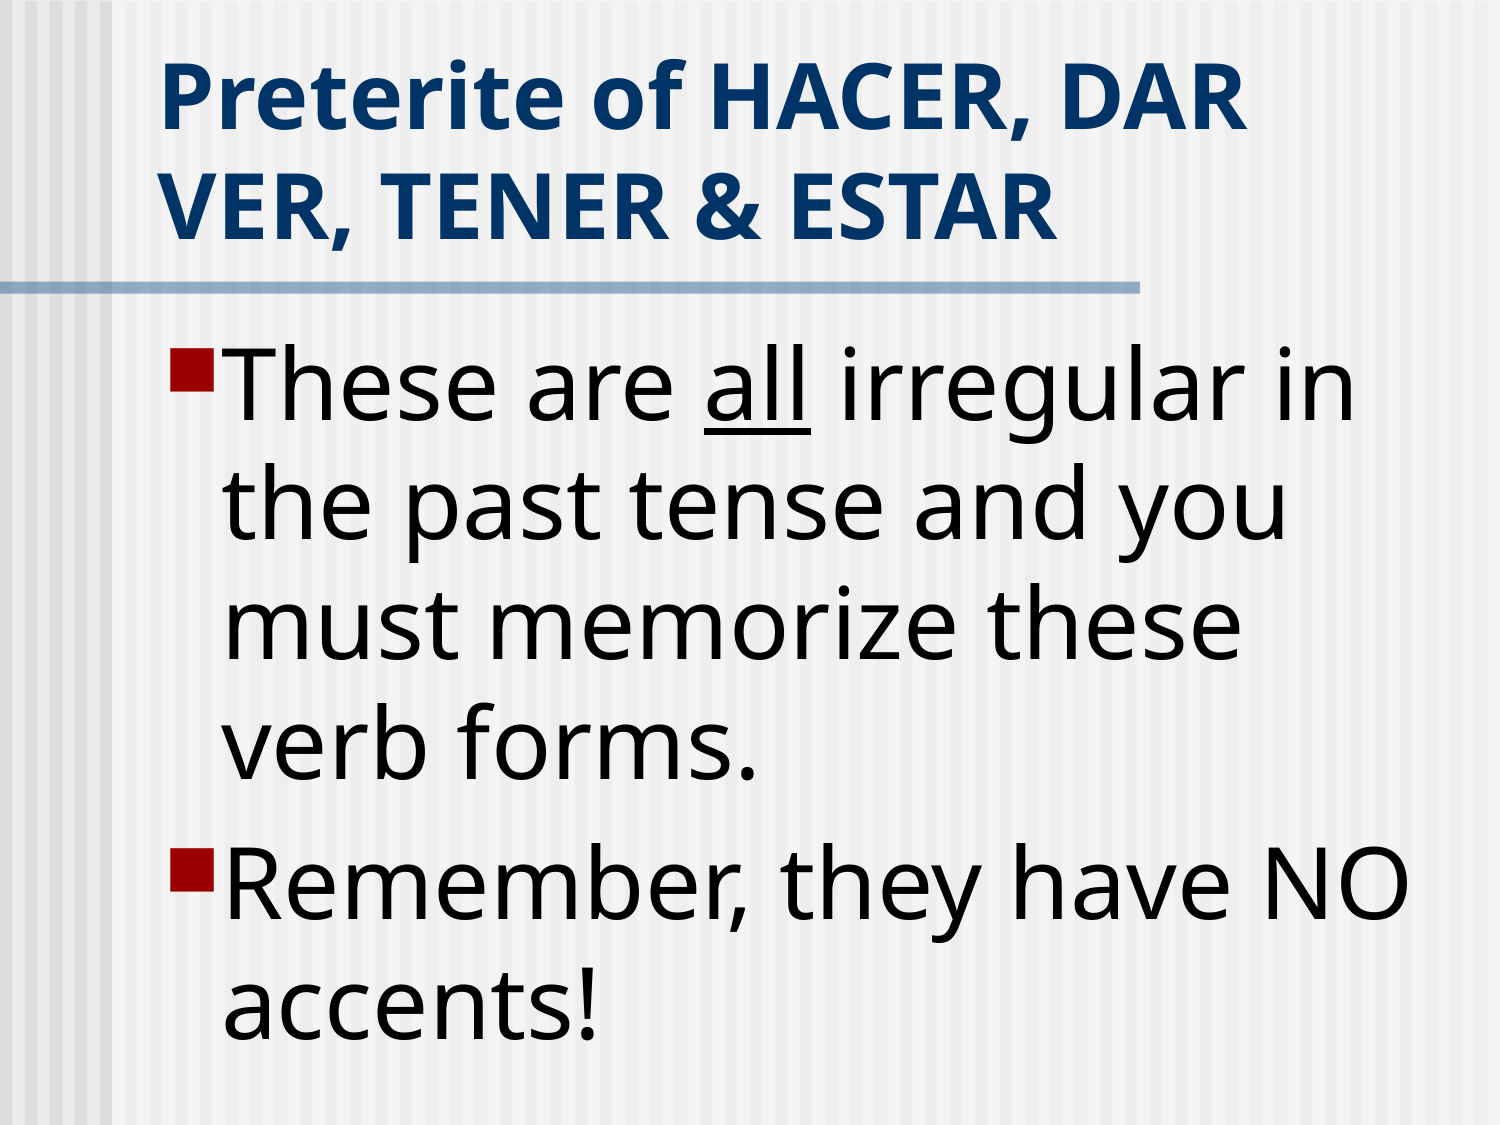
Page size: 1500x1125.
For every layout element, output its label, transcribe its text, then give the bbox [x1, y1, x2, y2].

title Preterite of HACER, DAR VER, TENER & ESTAR [142, 28, 1483, 266]
list These are all irregular in the past tense and you must memorize these verb forms. Remember, they have NO accents! [149, 312, 1481, 1001]
